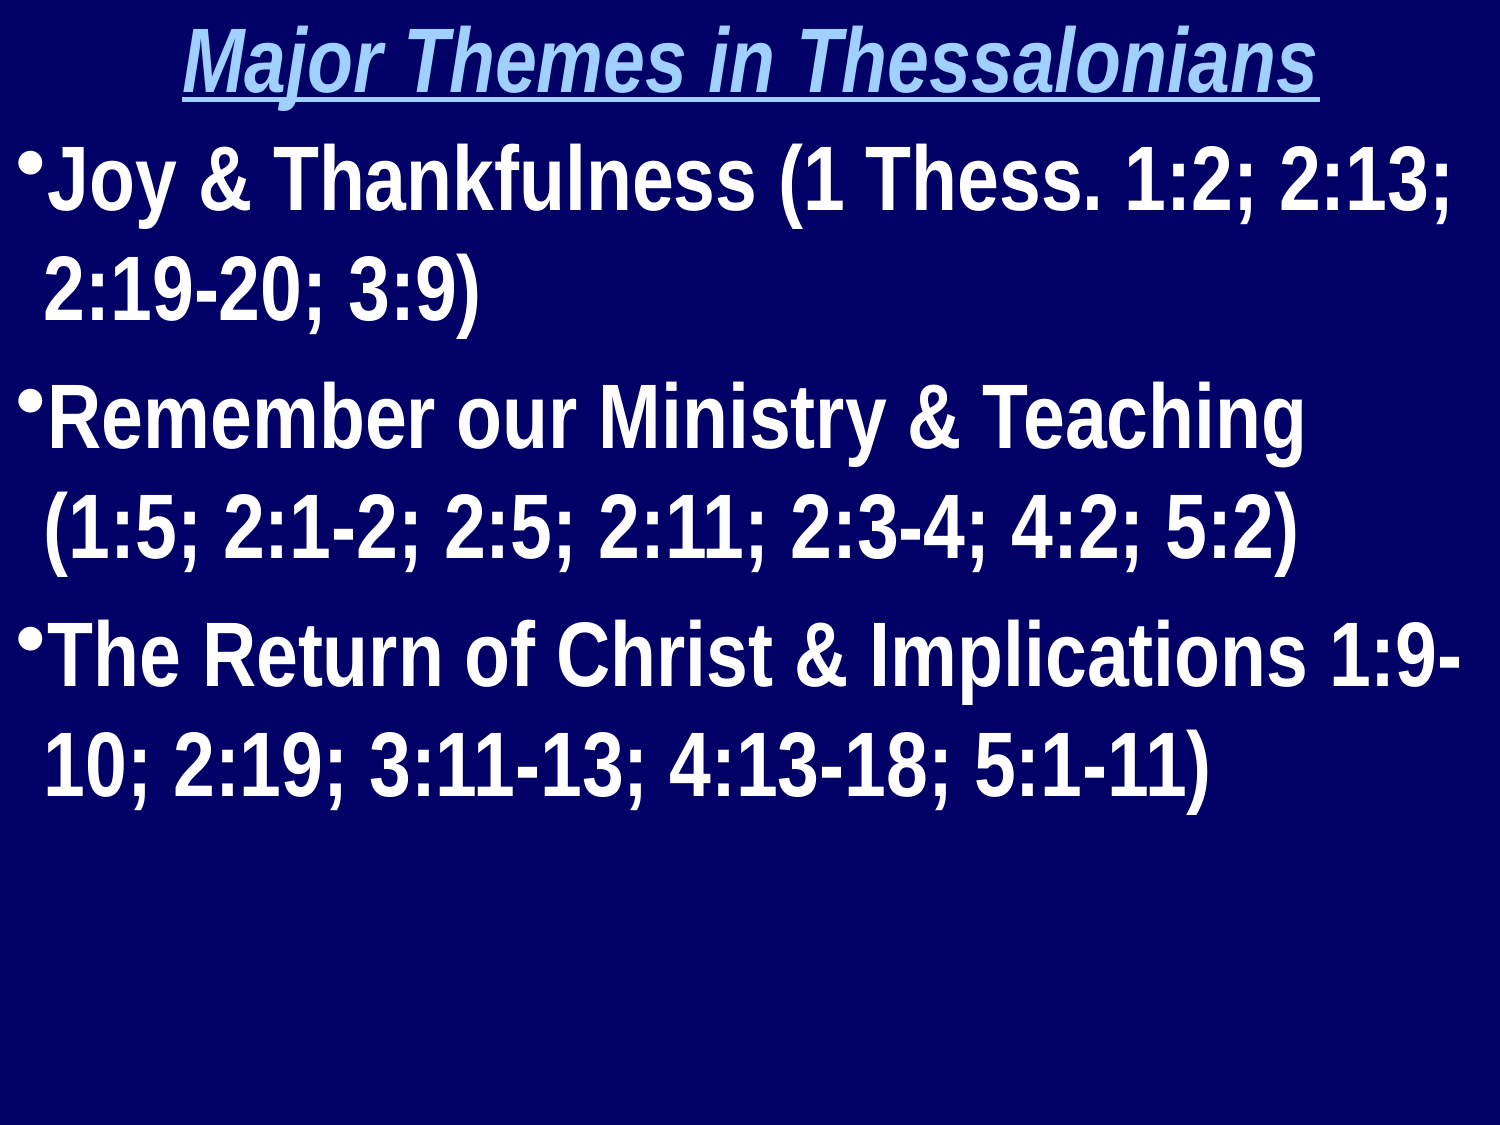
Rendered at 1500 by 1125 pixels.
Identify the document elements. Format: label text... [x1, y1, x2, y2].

list Joy & Thankfulness (1 Thess. 1:2; 2:13; 2:19-20; 3:9) Remember our Ministry & Teaching (1:5; 2:1-2; 2:5; 2:11; 2:3-4; 4:2; 5:2) The Return of Christ & Implications 1:9-10; 2:19; 3:11-13; 4:13-18; 5:1-11) [0, 110, 1500, 1125]
title Major Themes in Thessalonians [0, 0, 1500, 110]
